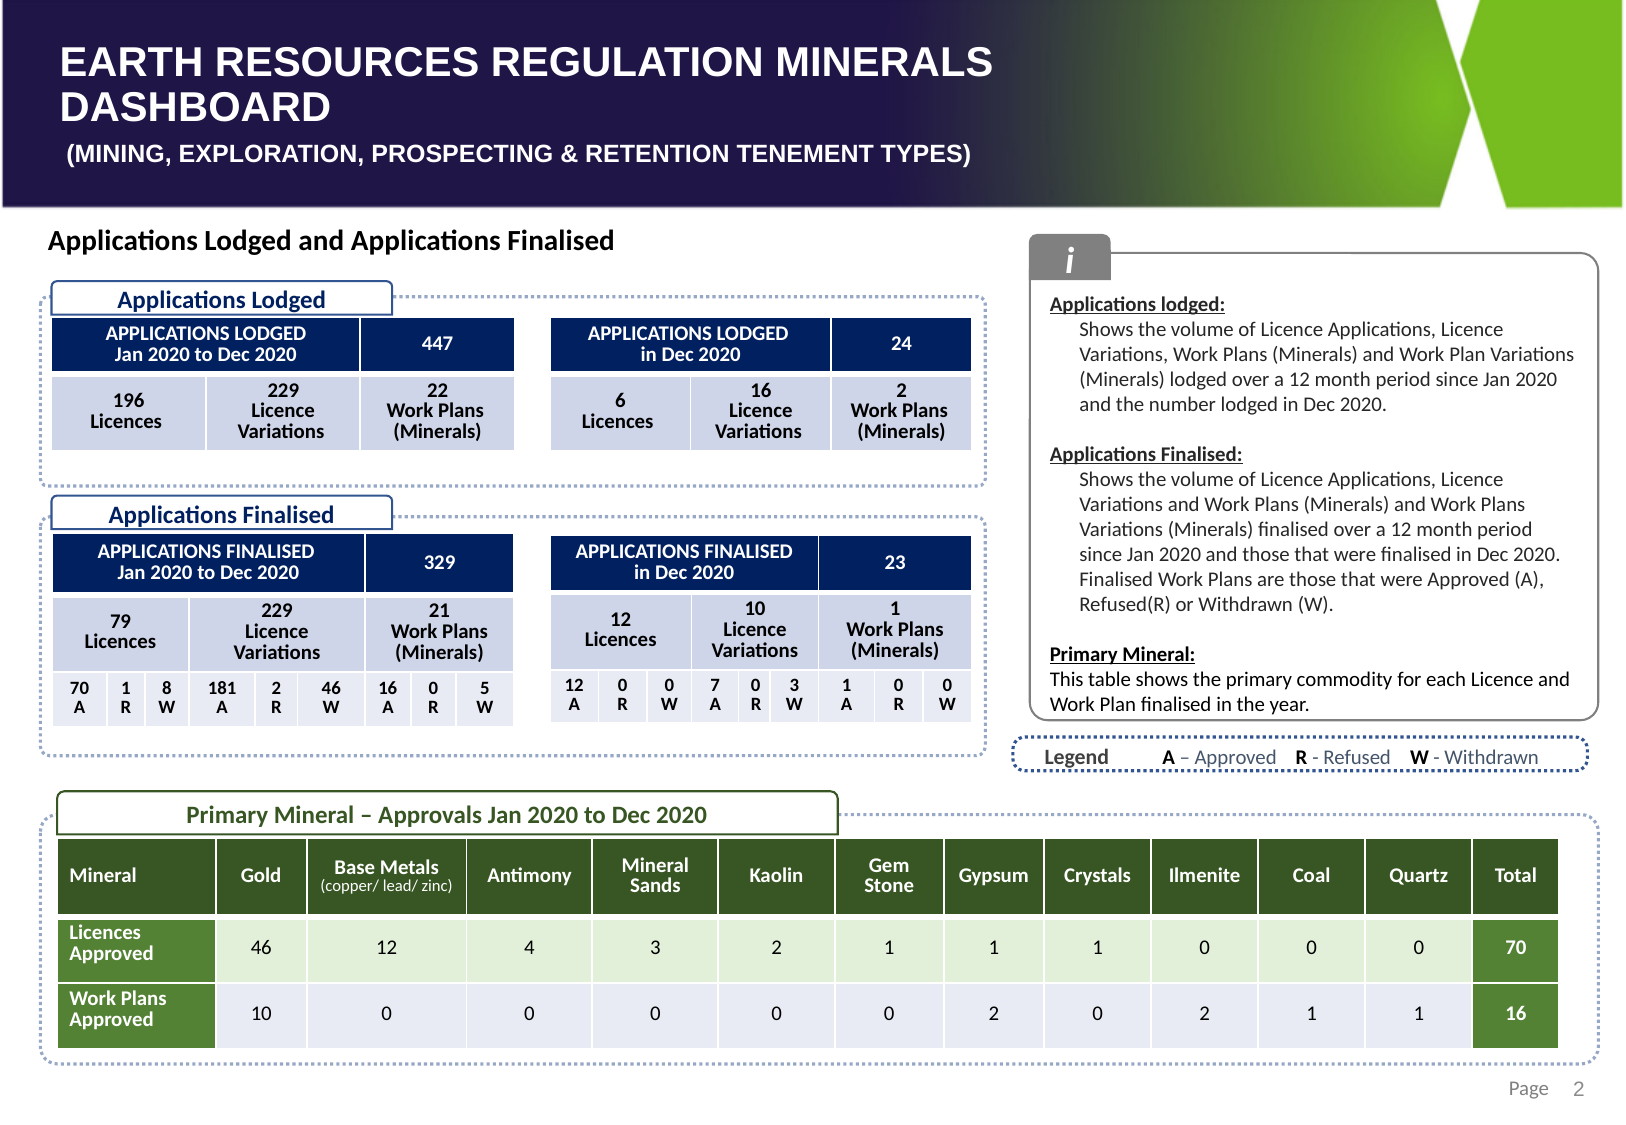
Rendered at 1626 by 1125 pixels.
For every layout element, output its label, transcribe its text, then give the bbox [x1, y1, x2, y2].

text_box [1012, 735, 1592, 791]
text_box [40, 791, 1599, 1064]
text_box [1029, 234, 1599, 721]
text_box Applications Lodged and Applications Finalised [32, 221, 1151, 268]
text_box [39, 515, 987, 757]
text_box Applications Lodged [50, 280, 394, 316]
slide_number 2 [1545, 1062, 1613, 1113]
text_box [39, 295, 987, 488]
picture [0, 0, 1625, 212]
text_box Applications Finalised [50, 494, 394, 531]
